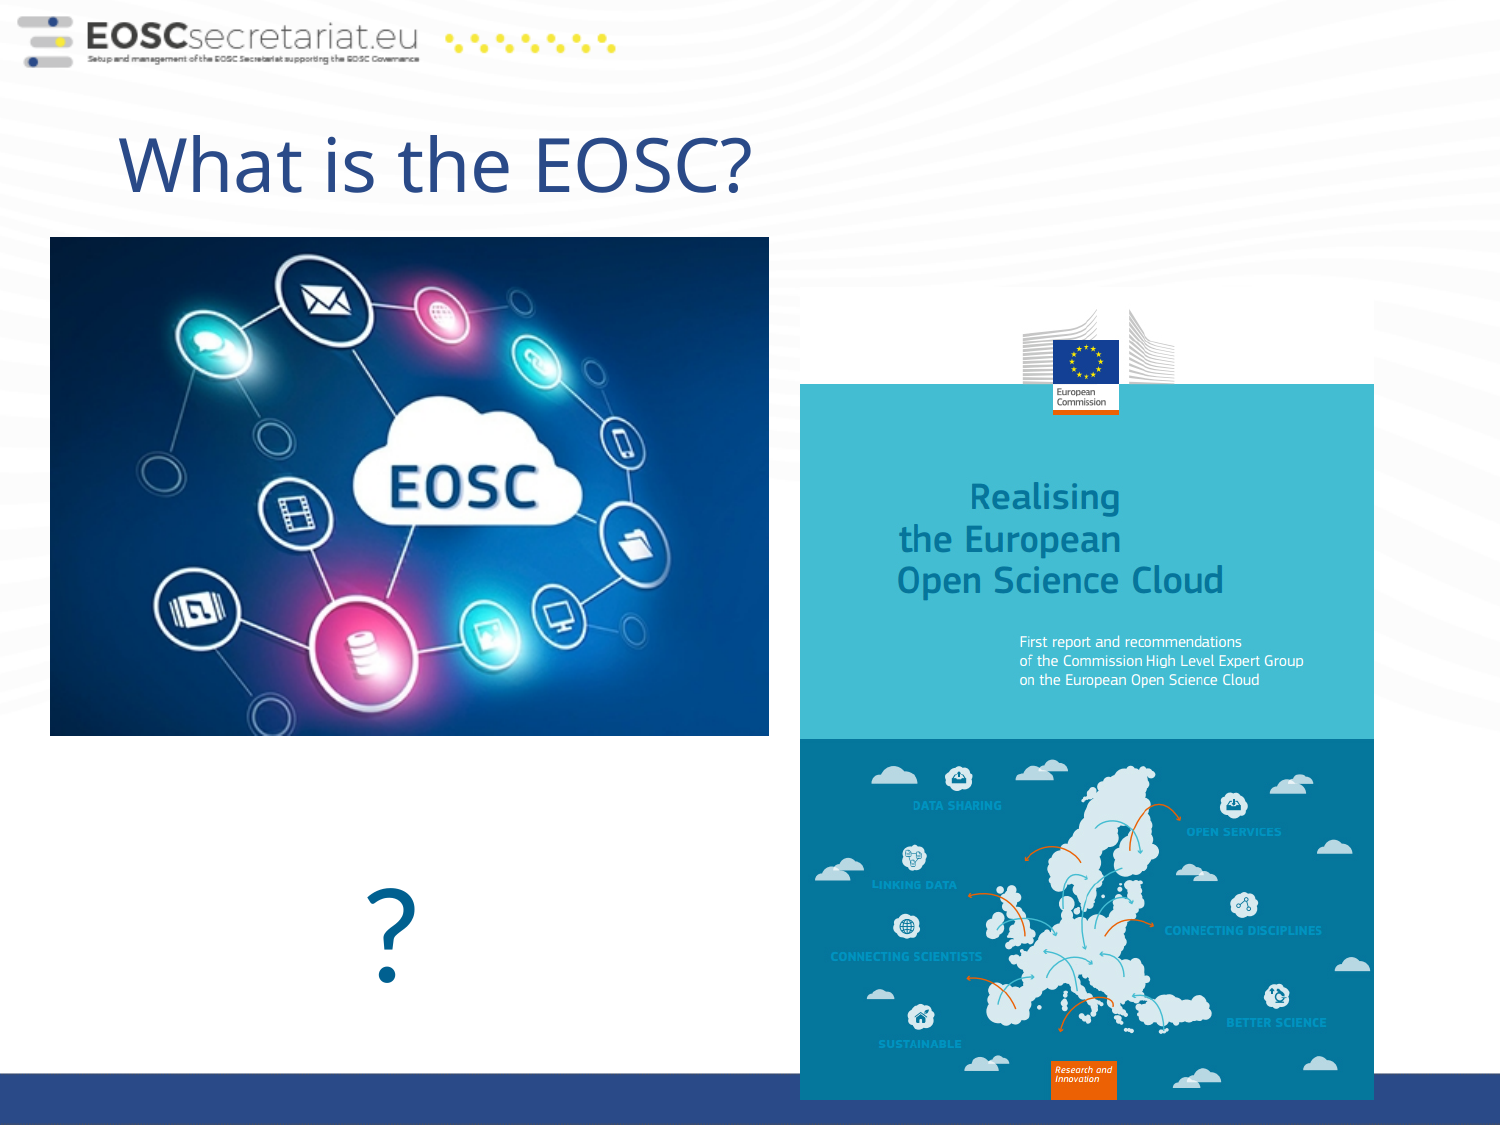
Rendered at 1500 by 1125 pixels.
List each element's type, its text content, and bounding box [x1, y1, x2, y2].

title What is the EOSC? [103, 59, 1397, 278]
picture [0, 0, 1500, 1125]
text_box ? [344, 837, 438, 1018]
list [49, 237, 769, 736]
